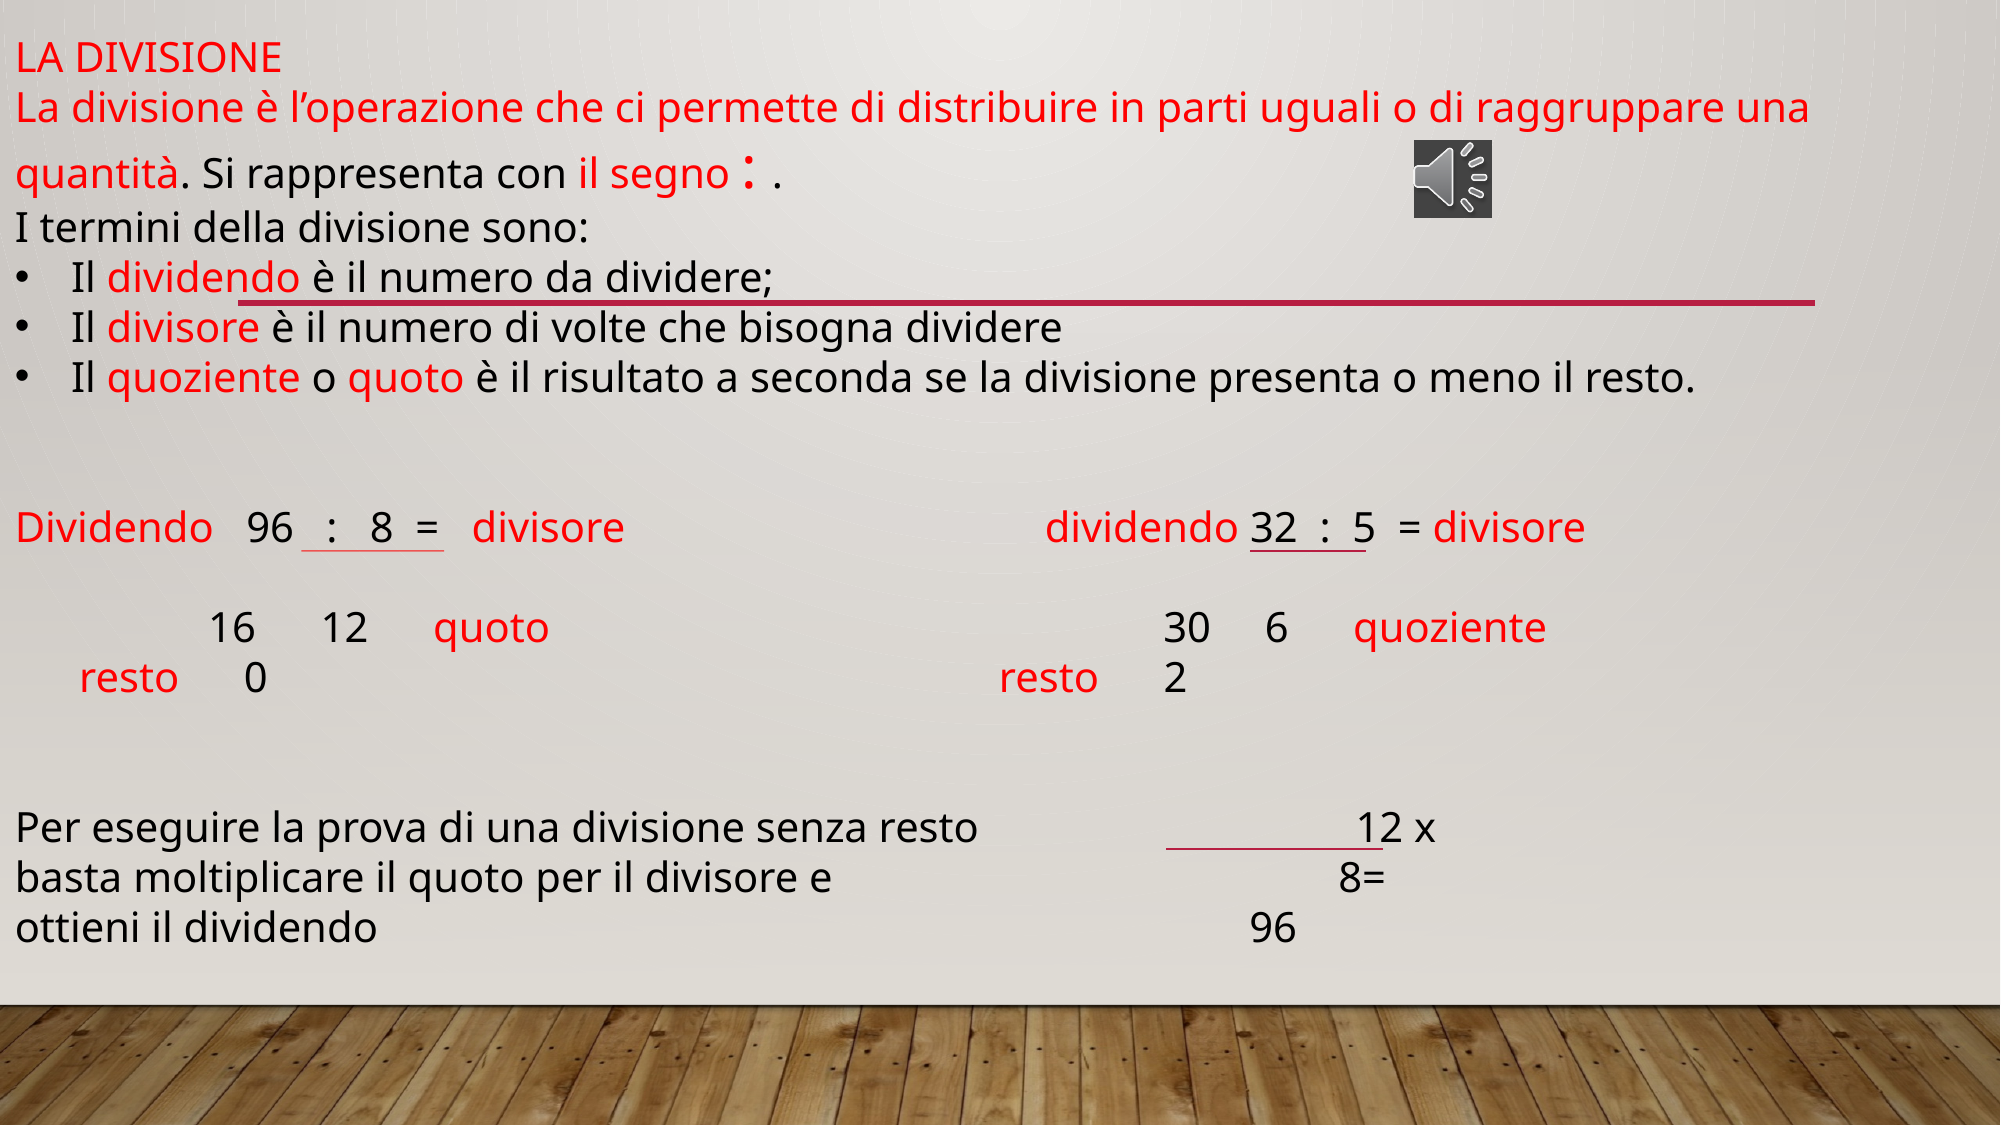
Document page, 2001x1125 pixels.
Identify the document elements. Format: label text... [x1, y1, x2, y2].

picture [1412, 139, 1493, 220]
picture [0, 1005, 2000, 1125]
text_box LA DIVISIONE La divisione è l’operazione che ci permette di distribuire in parti uguali o di raggruppare una quantità. Si rappresenta con il segno : . I termini della divisione sono: Il dividendo è il numero da dividere; Il divisore è il numero di volte che bisogna dividere Il quoziente o quoto è il risultato a seconda se la divisione presenta o meno il resto. Dividendo 96 : 8 = divisore dividendo 32 : 5 = divisore 16 12 quoto 30 6 quoziente resto 0 resto 2 Per eseguire la prova di una divisione senza resto 12 x basta moltiplicare il quoto per il divisore e 8= ottieni il dividendo 96 [0, 23, 1920, 959]
